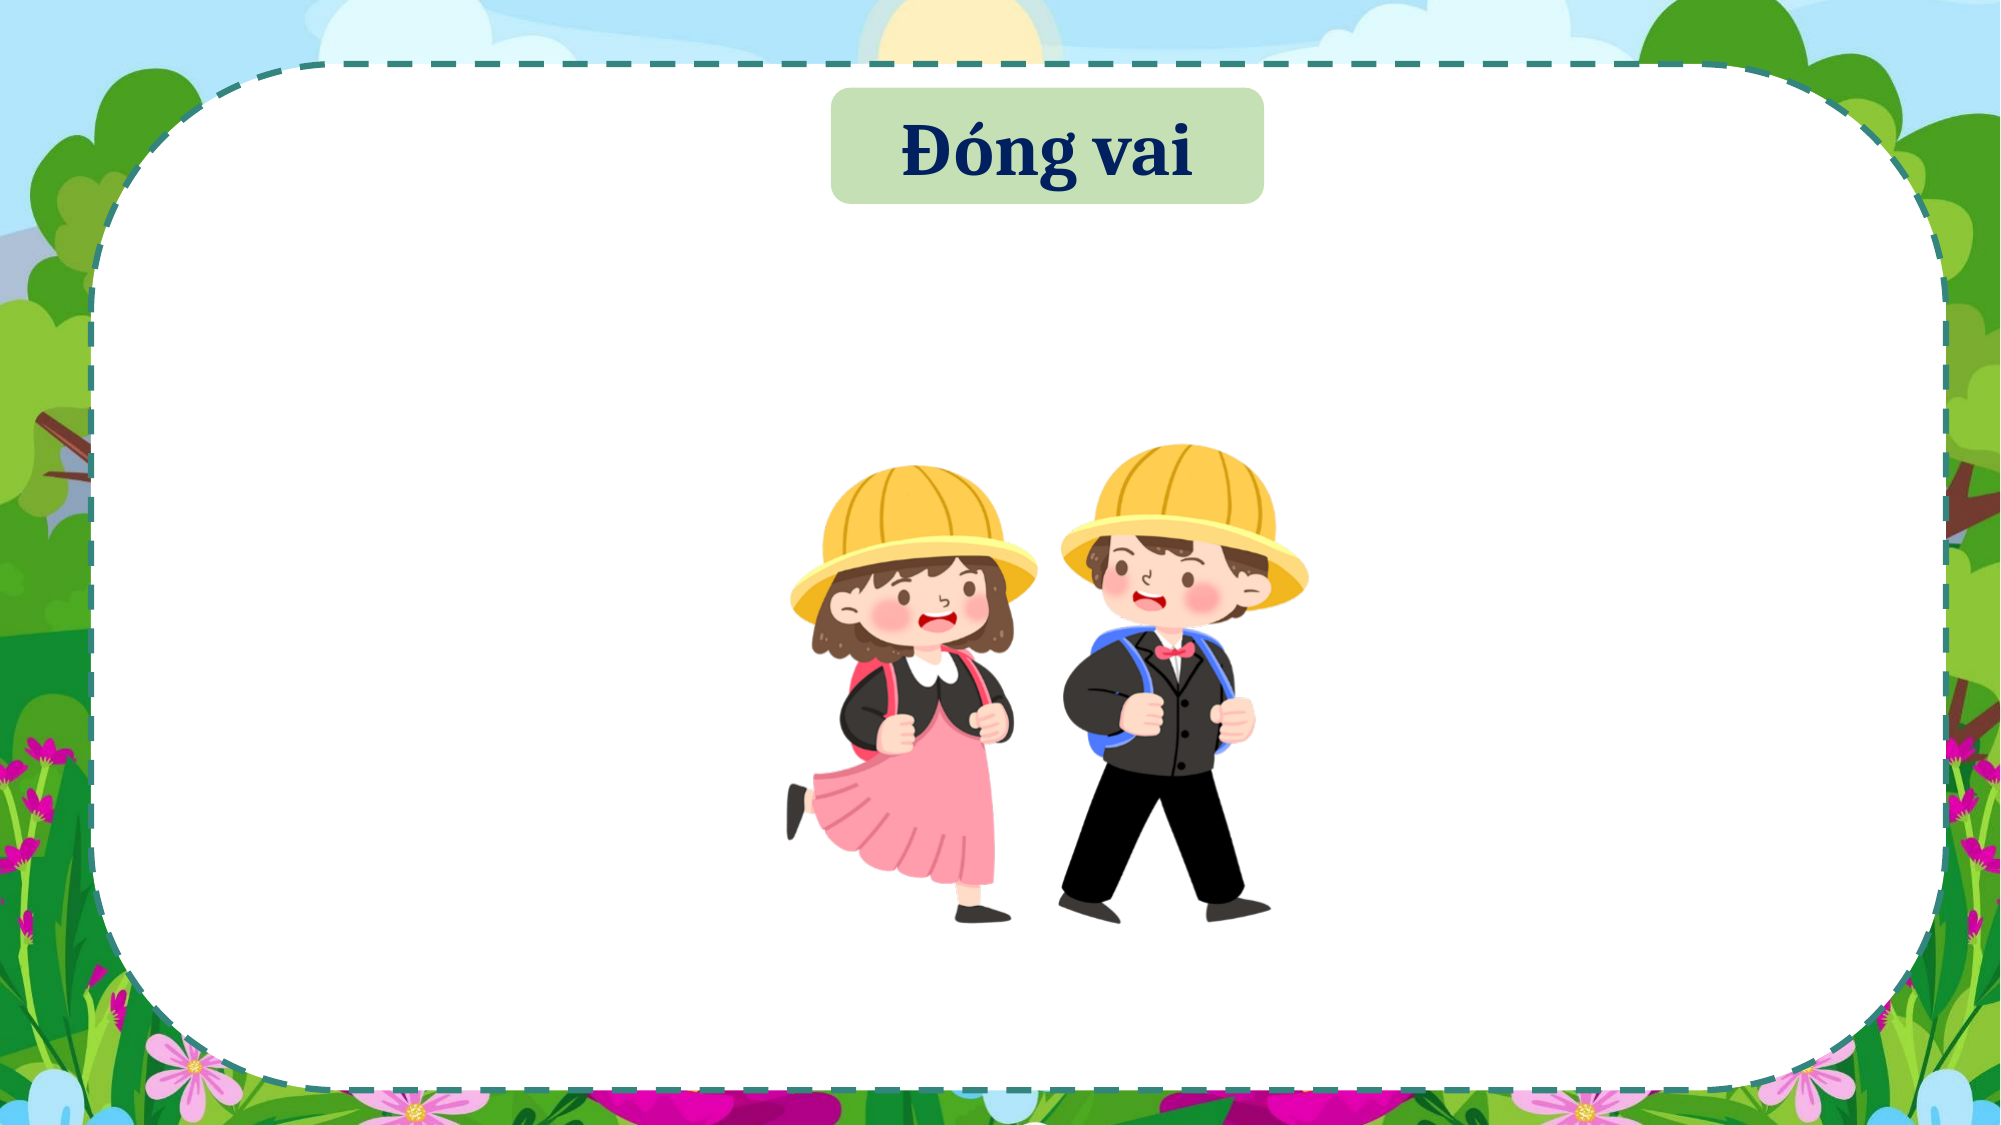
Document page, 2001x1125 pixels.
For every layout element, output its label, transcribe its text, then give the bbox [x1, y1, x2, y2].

picture [0, 0, 2001, 1125]
text_box [89, 62, 1948, 1092]
text_box Đóng vai [829, 86, 1266, 205]
